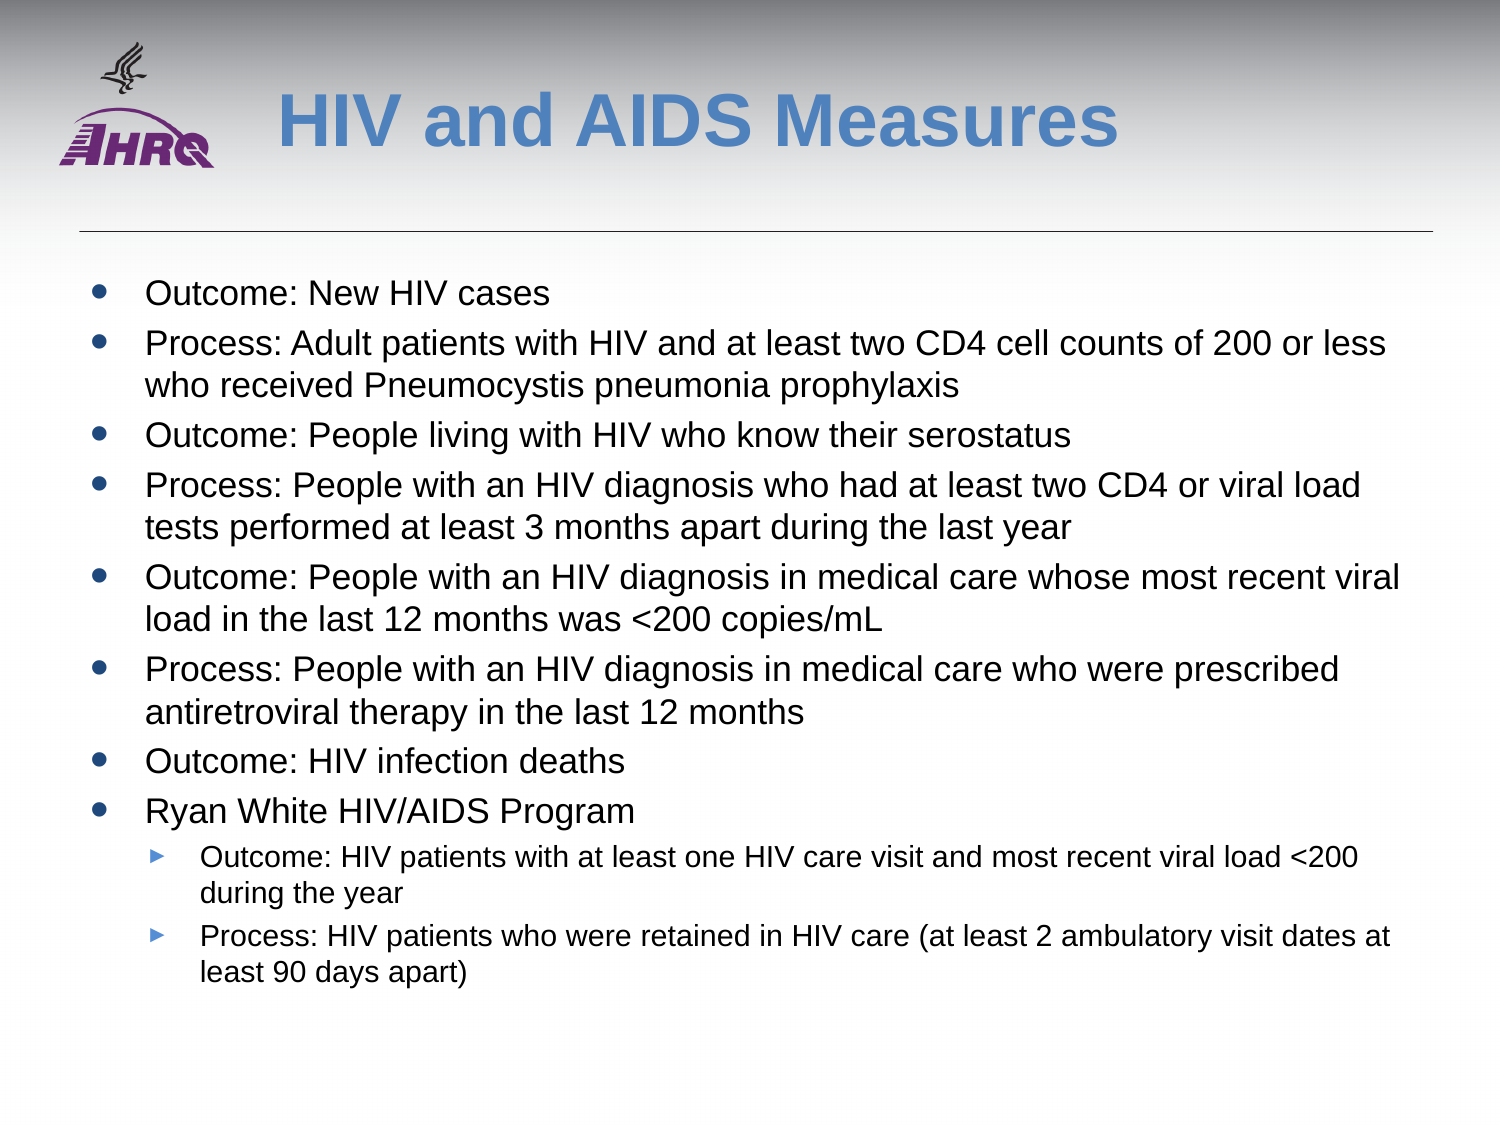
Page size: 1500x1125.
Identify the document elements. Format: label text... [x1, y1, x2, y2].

list Outcome: New HIV cases Process: Adult patients with HIV and at least two CD4 cell counts of 200 or less who received Pneumocystis pneumonia prophylaxis Outcome: People living with HIV who know their serostatus Process: People with an HIV diagnosis who had at least two CD4 or viral load tests performed at least 3 months apart during the last year Outcome: People with an HIV diagnosis in medical care whose most recent viral load in the last 12 months was <200 copies/mL Process: People with an HIV diagnosis in medical care who were prescribed antiretroviral therapy in the last 12 months Outcome: HIV infection deaths Ryan White HIV/AIDS Program Outcome: HIV patients with at least one HIV care visit and most recent viral load <200 during the year Process: HIV patients who were retained in HIV care (at least 2 ambulatory visit dates at least 90 days apart) [75, 262, 1425, 1005]
picture [0, 0, 1500, 1125]
title HIV and AIDS Measures [262, 45, 1425, 188]
